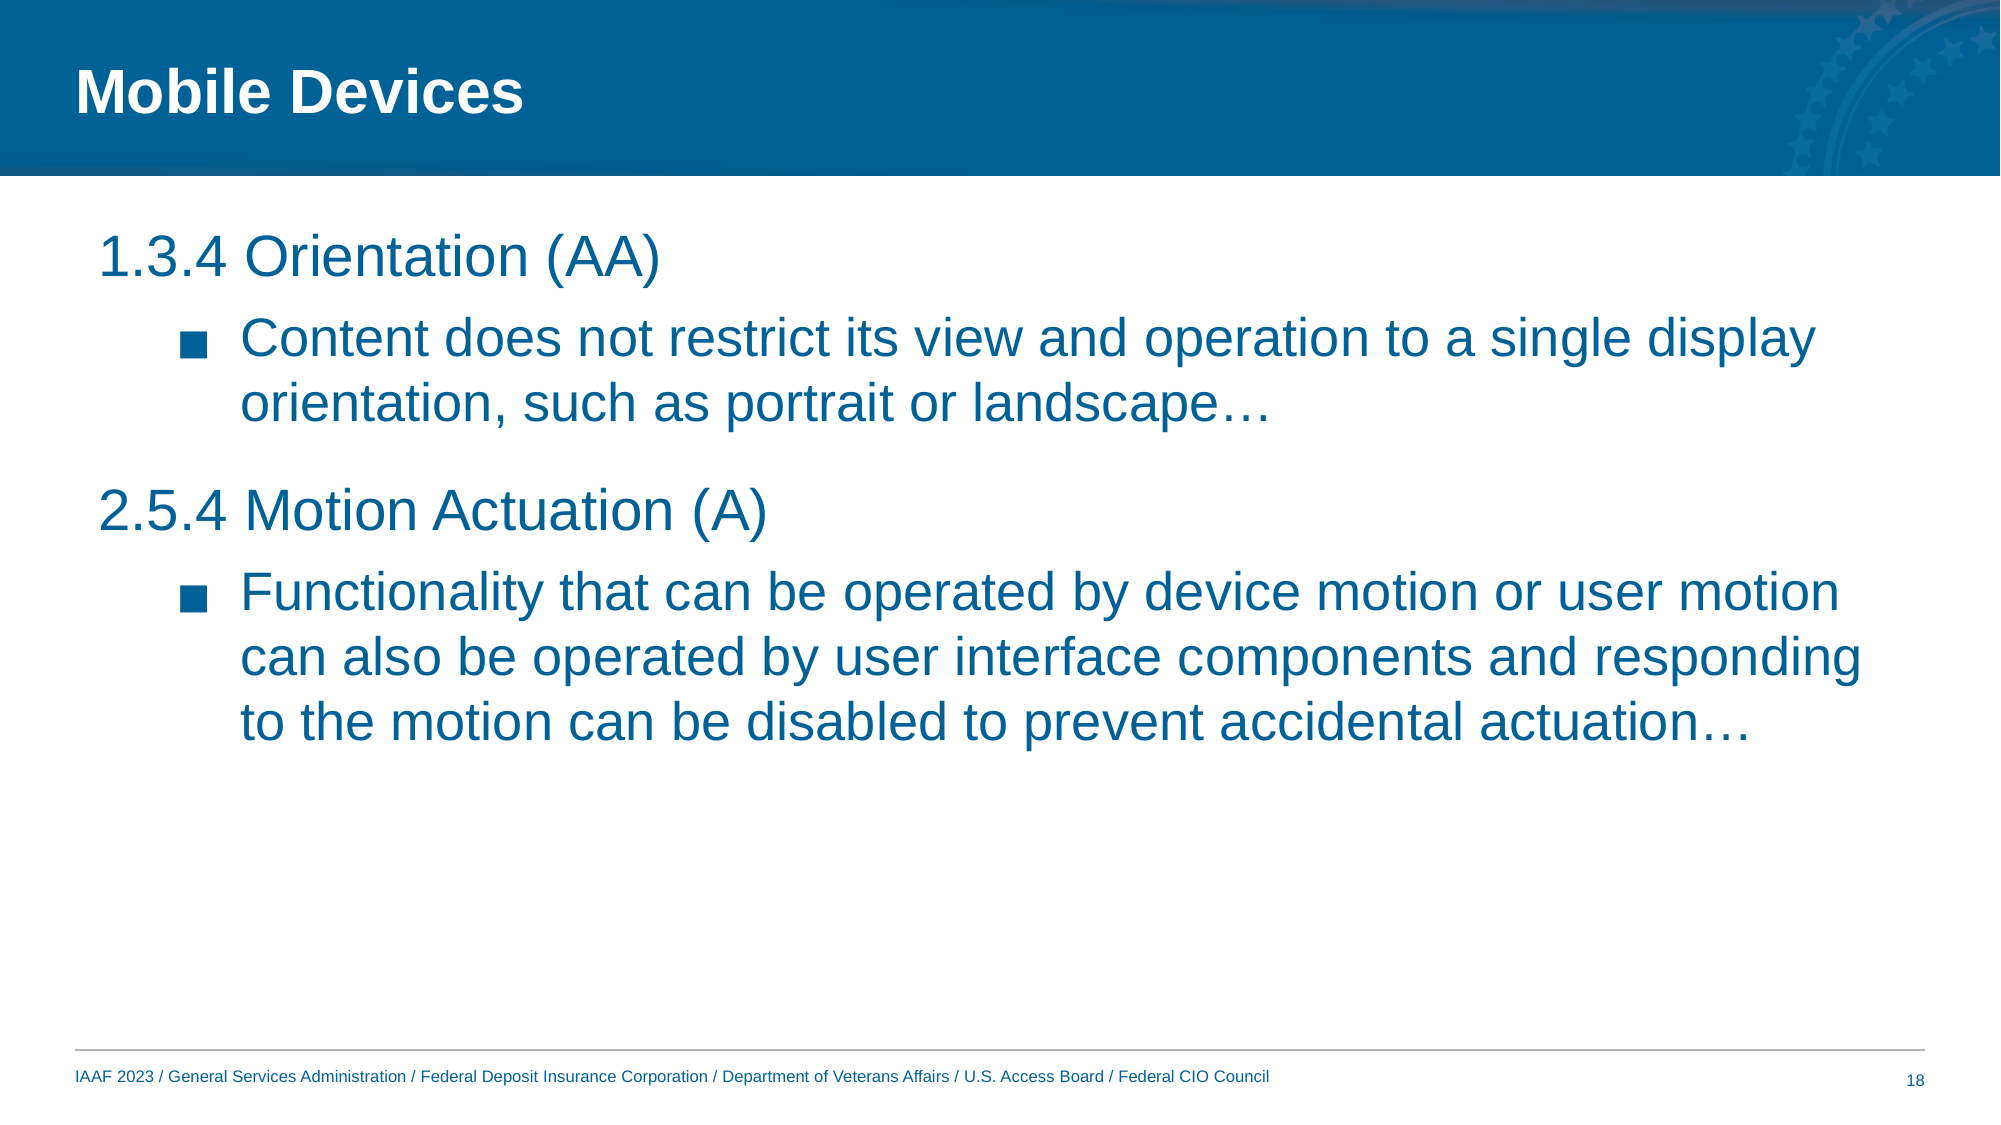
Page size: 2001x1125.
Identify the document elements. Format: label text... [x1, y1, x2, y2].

picture [0, 0, 2000, 176]
title Mobile Devices [75, 52, 1800, 128]
picture [0, 168, 666, 176]
slide_number 18 [1880, 1065, 1925, 1095]
list 1.3.4 Orientation (AA) Content does not restrict its view and operation to a single display orientation, such as portrait or landscape… 2.5.4 Motion Actuation (A) Functionality that can be operated by device motion or user motion can also be operated by user interface components and responding to the motion can be disabled to prevent accidental actuation… [75, 210, 1925, 1021]
